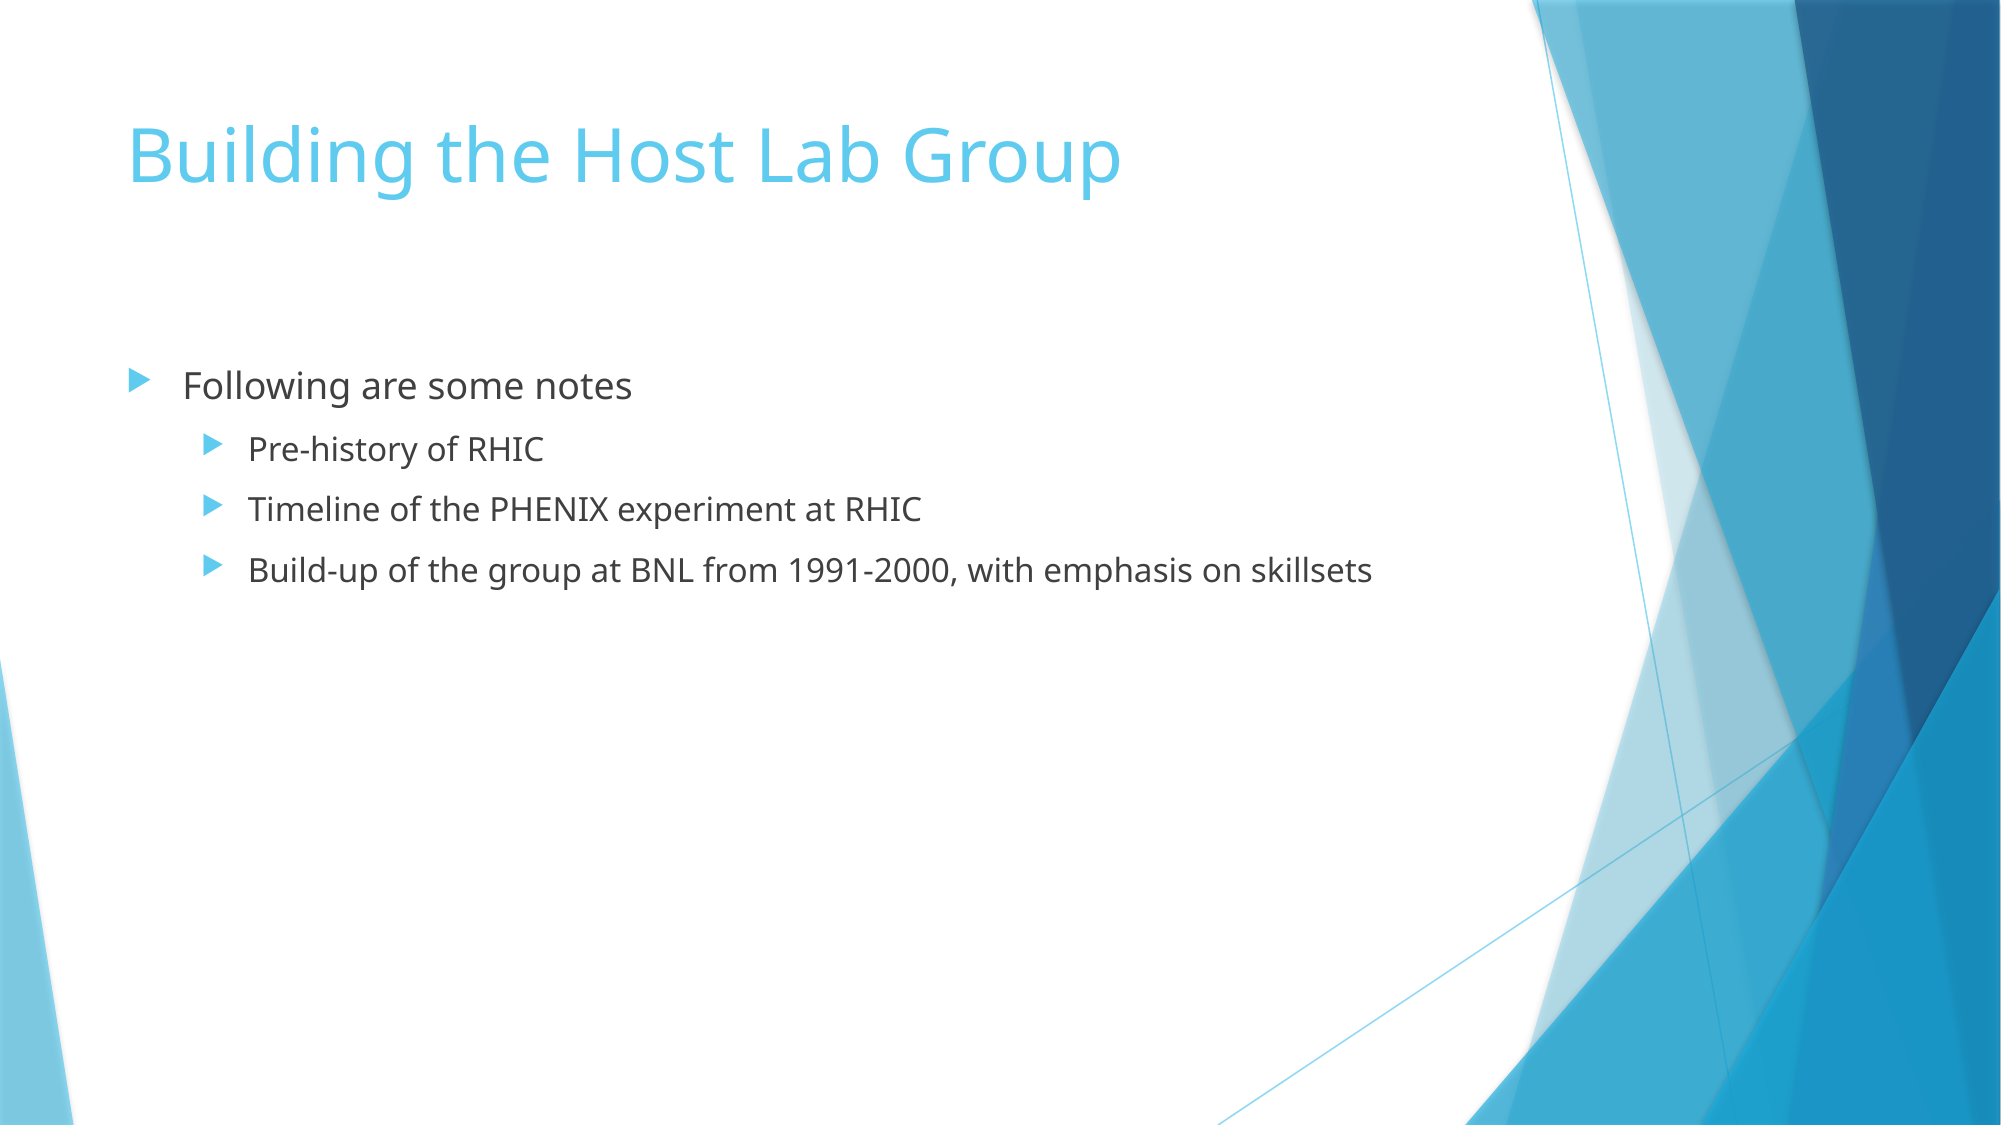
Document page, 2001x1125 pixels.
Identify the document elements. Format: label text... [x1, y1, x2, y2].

title Building the Host Lab Group [111, 99, 1522, 317]
list Following are some notes Pre-history of RHIC Timeline of the PHENIX experiment at RHIC Build-up of the group at BNL from 1991-2000, with emphasis on skillsets [111, 354, 1522, 992]
